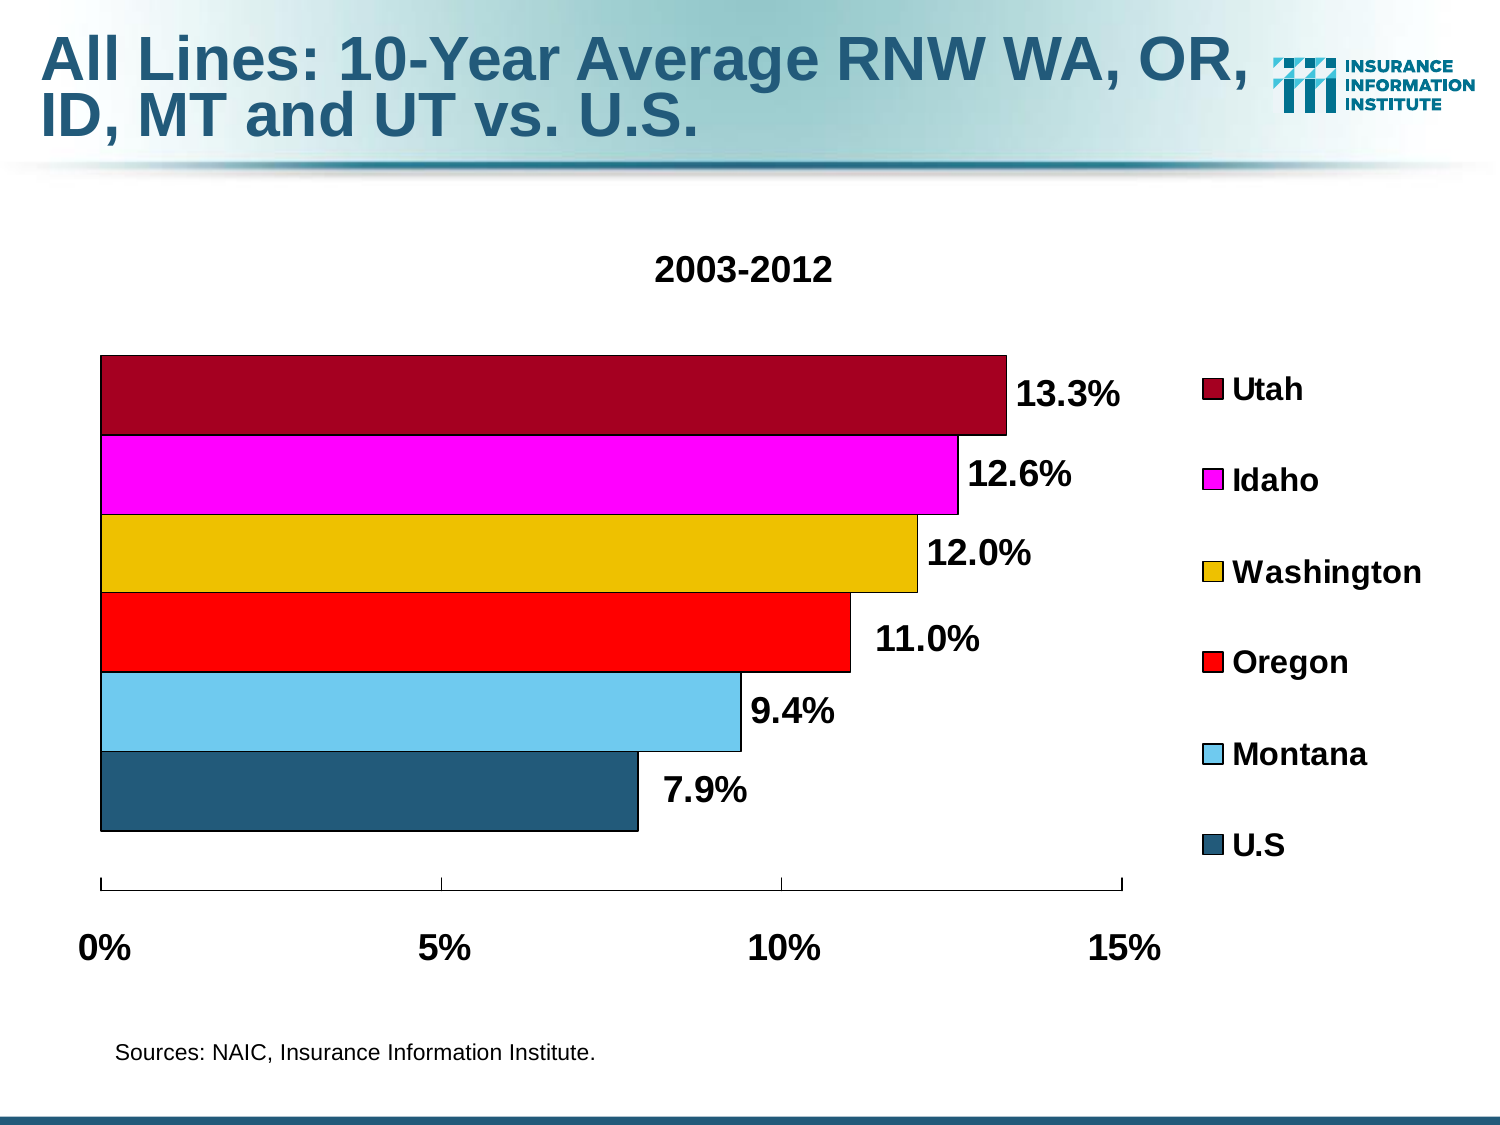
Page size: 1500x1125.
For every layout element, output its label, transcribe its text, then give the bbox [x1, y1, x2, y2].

text_box 2003-2012 [99, 237, 1388, 272]
title All Lines: 10-Year Average RNW WA, OR, ID, MT and UT vs. U.S. [33, 28, 1308, 155]
picture [0, 0, 1500, 189]
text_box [52, 274, 1500, 1049]
